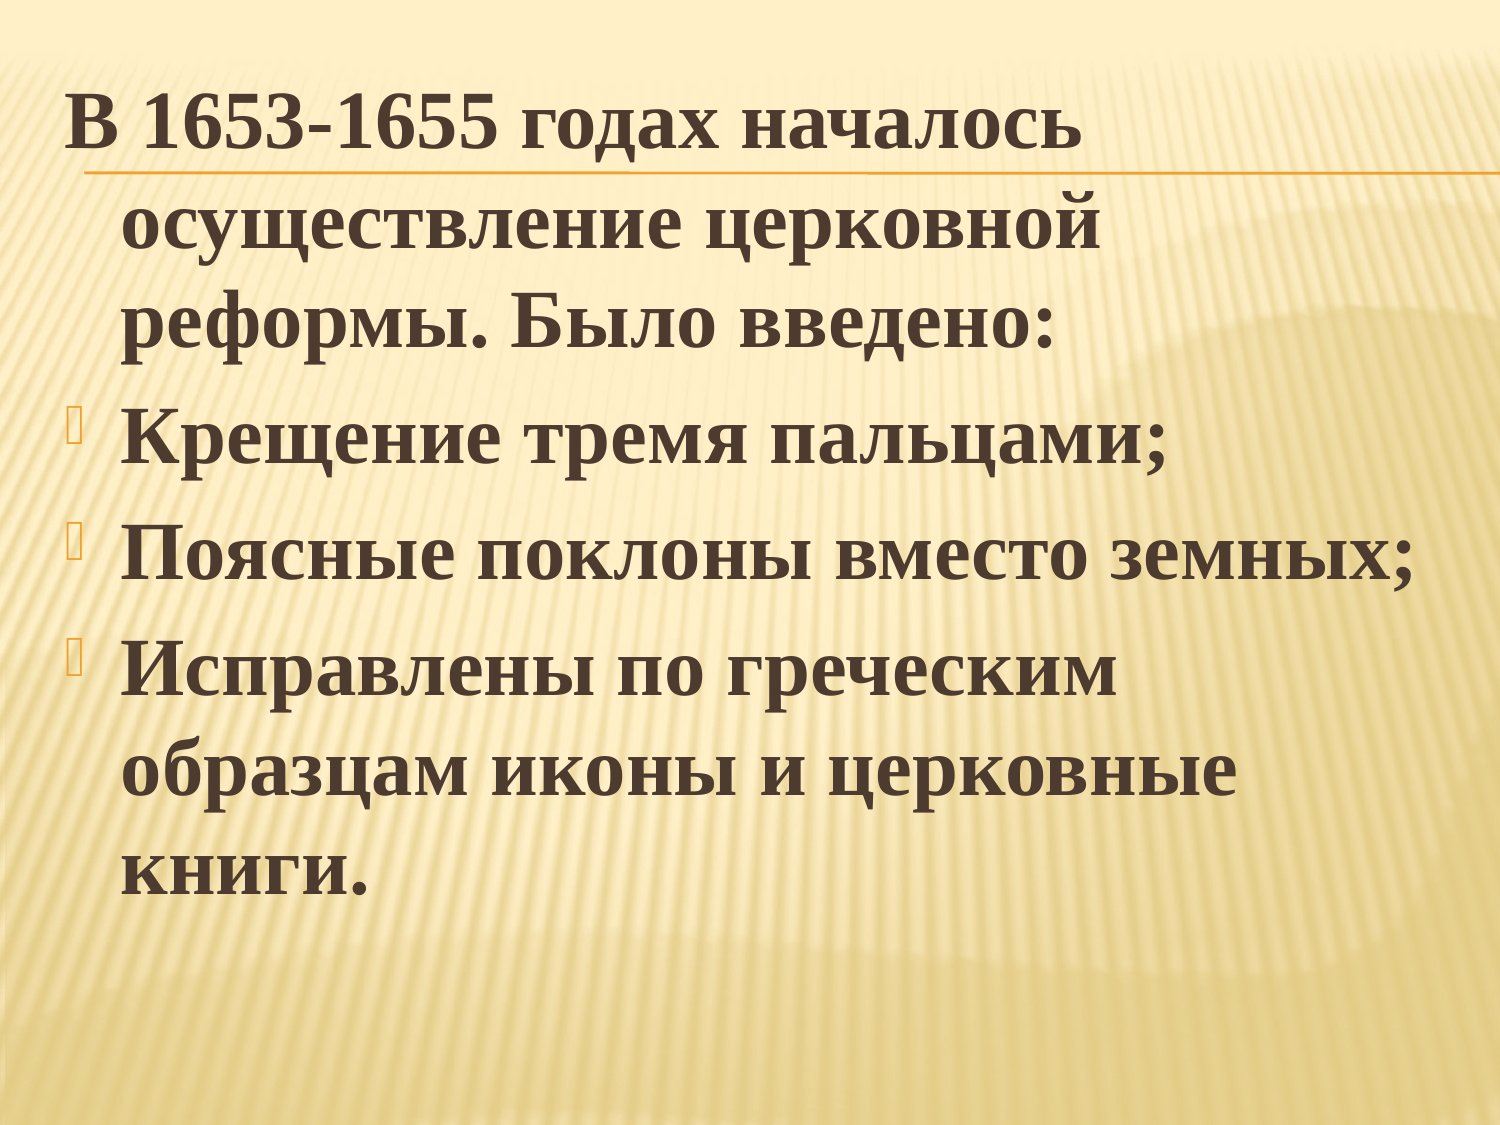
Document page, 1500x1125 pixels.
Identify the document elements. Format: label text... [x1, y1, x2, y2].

list В 1653-1655 годах началось осуществление церковной реформы. Было введено: Крещение тремя пальцами; Поясные поклоны вместо земных; Исправлены по греческим образцам иконы и церковные книги. [50, 58, 1475, 998]
